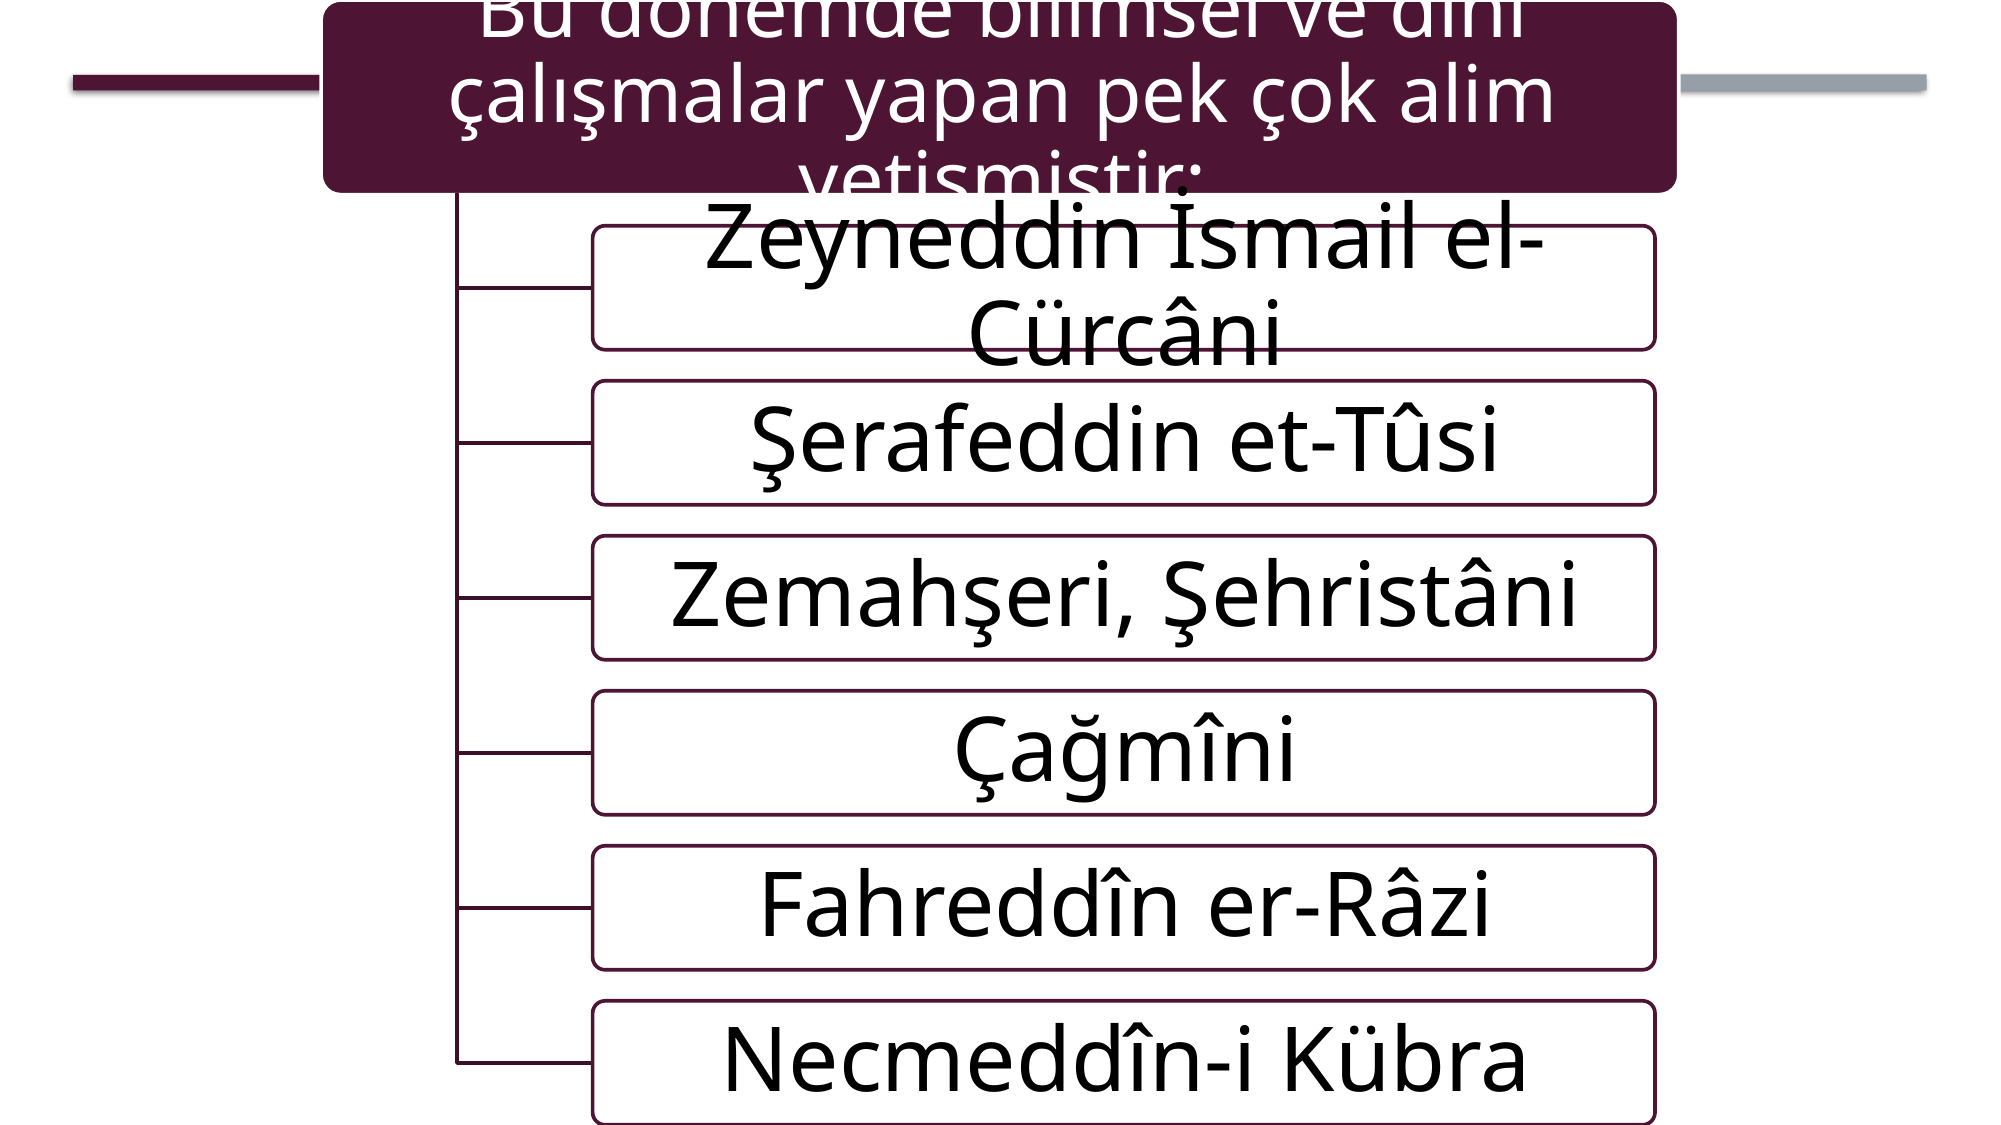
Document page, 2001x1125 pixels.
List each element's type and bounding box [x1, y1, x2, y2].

text_box [0, 0, 2000, 1125]
